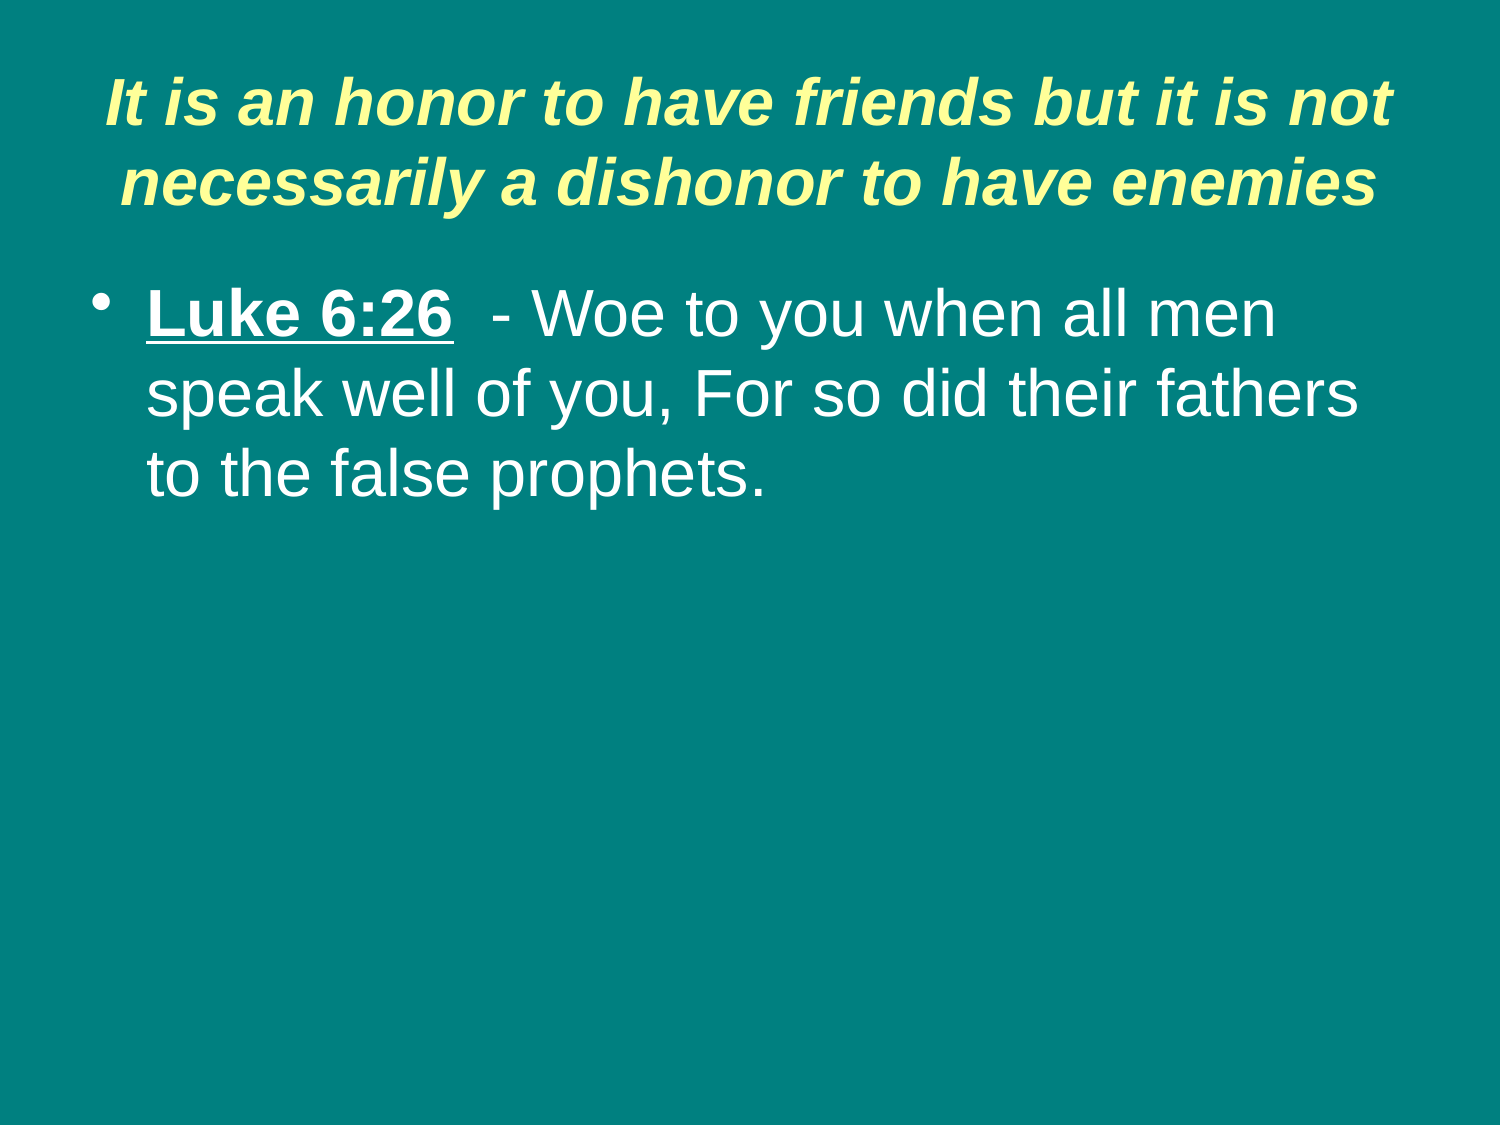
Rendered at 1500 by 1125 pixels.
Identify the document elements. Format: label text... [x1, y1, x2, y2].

title It is an honor to have friends but it is not necessarily a dishonor to have enemies [75, 45, 1425, 233]
list Luke 6:26 - Woe to you when all men speak well of you, For so did their fathers to the false prophets. [75, 262, 1425, 1005]
